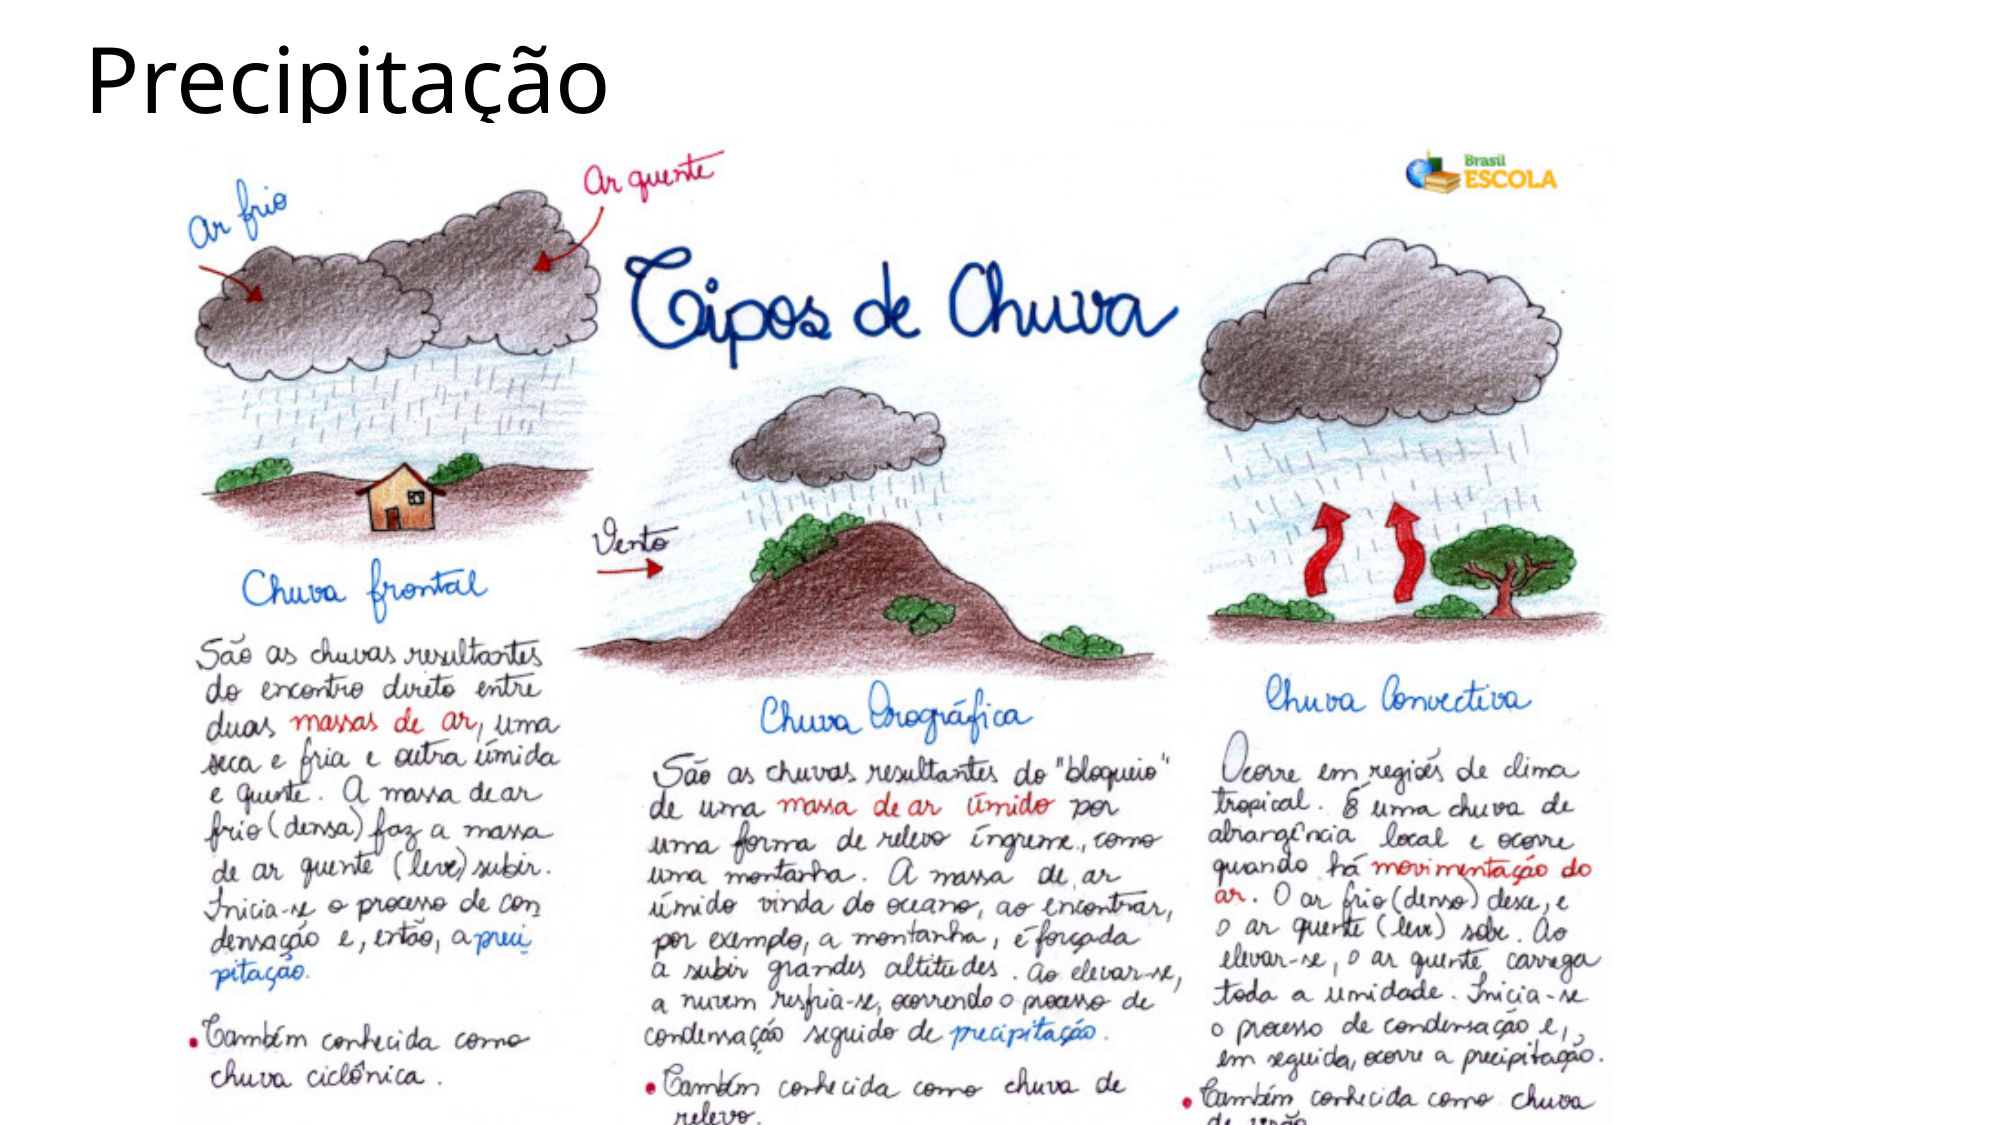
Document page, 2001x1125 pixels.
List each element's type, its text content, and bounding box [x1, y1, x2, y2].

picture [172, 122, 1627, 1125]
title Precipitação [69, 0, 1796, 193]
